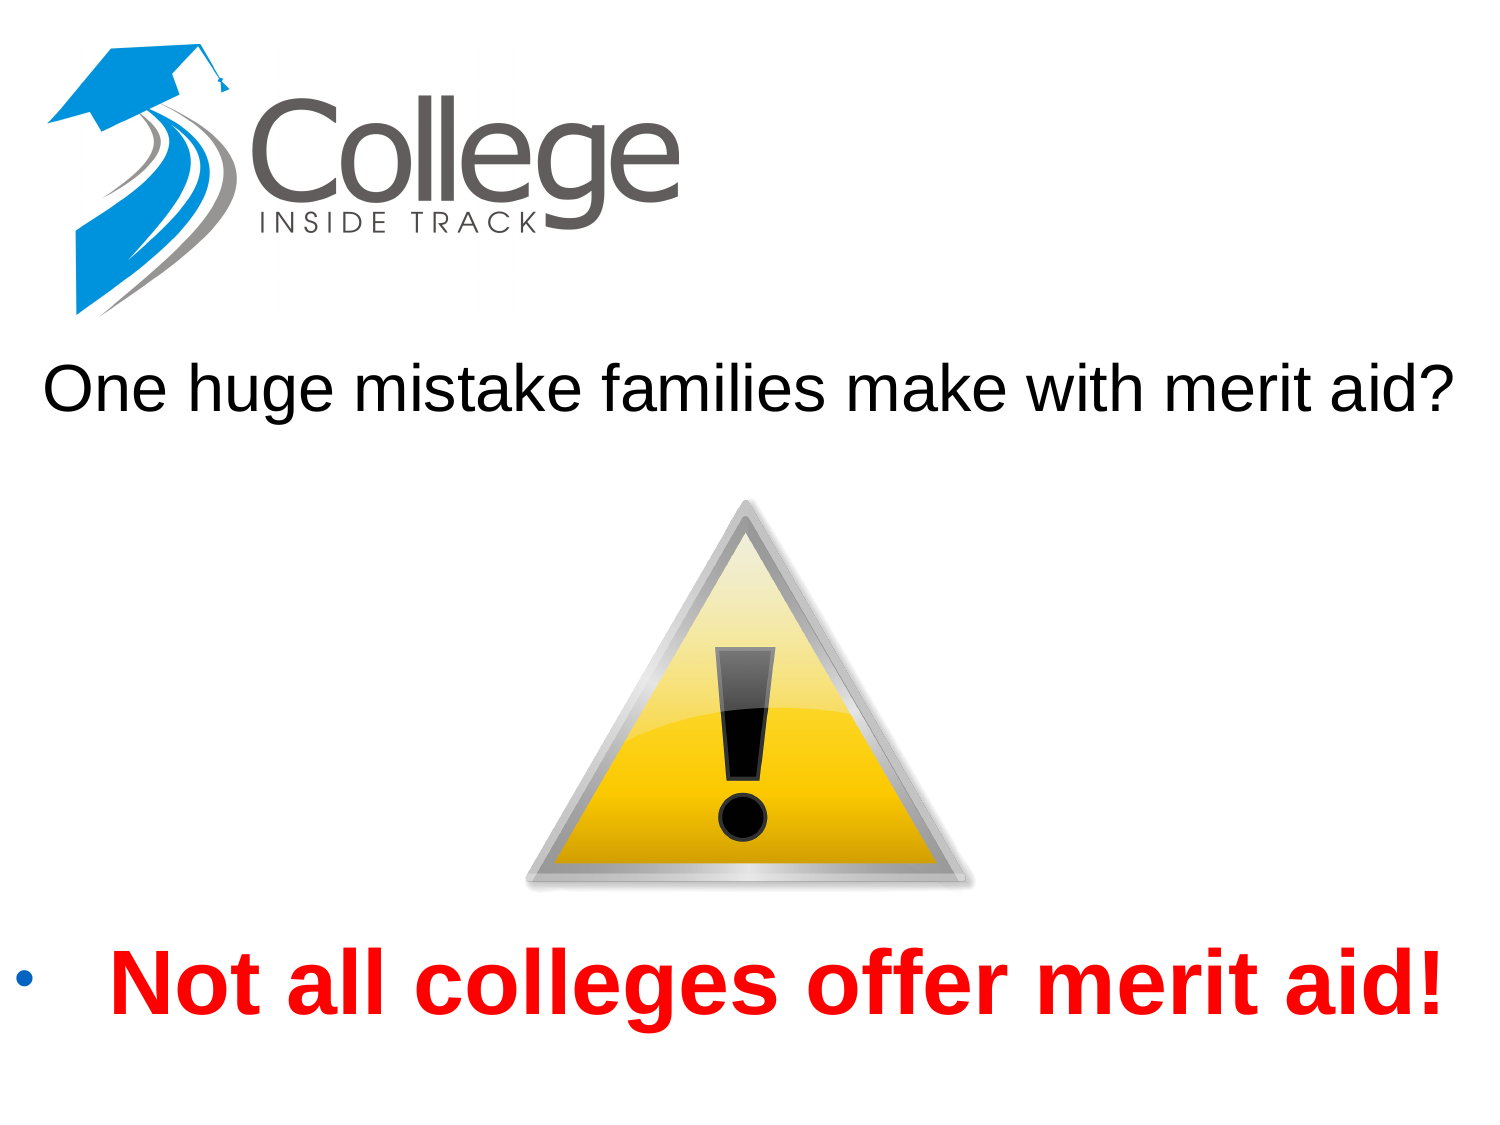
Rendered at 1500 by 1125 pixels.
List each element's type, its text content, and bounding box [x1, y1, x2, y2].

picture [524, 498, 976, 898]
title One huge mistake families make with merit aid? [0, 281, 1500, 499]
text_box Not all colleges offer merit aid! [0, 915, 1500, 1041]
picture [46, 43, 679, 317]
picture [142, 135, 200, 246]
